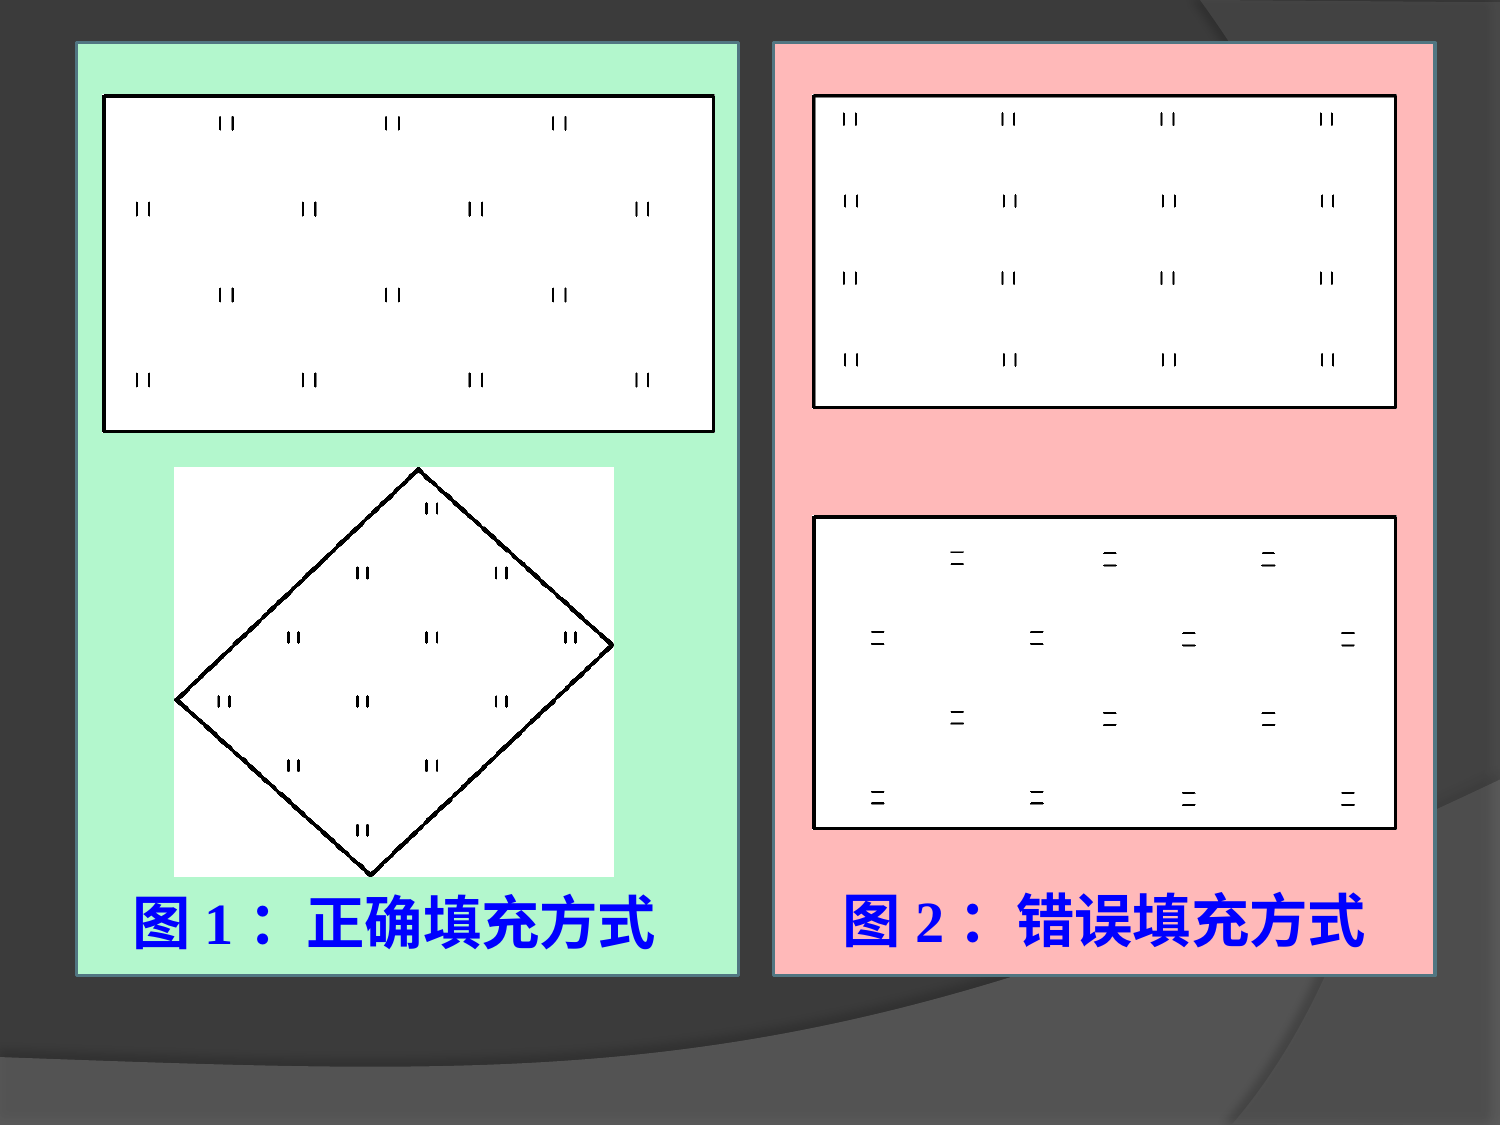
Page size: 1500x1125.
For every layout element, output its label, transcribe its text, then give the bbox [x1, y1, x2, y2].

picture [811, 515, 1397, 830]
text_box 图1：正确填充方式 [118, 879, 671, 964]
picture [101, 94, 715, 433]
picture [174, 467, 615, 877]
text_box 图2：错误填充方式 [827, 876, 1381, 962]
text_box [772, 41, 1437, 977]
text_box [75, 41, 740, 977]
picture [811, 94, 1397, 410]
